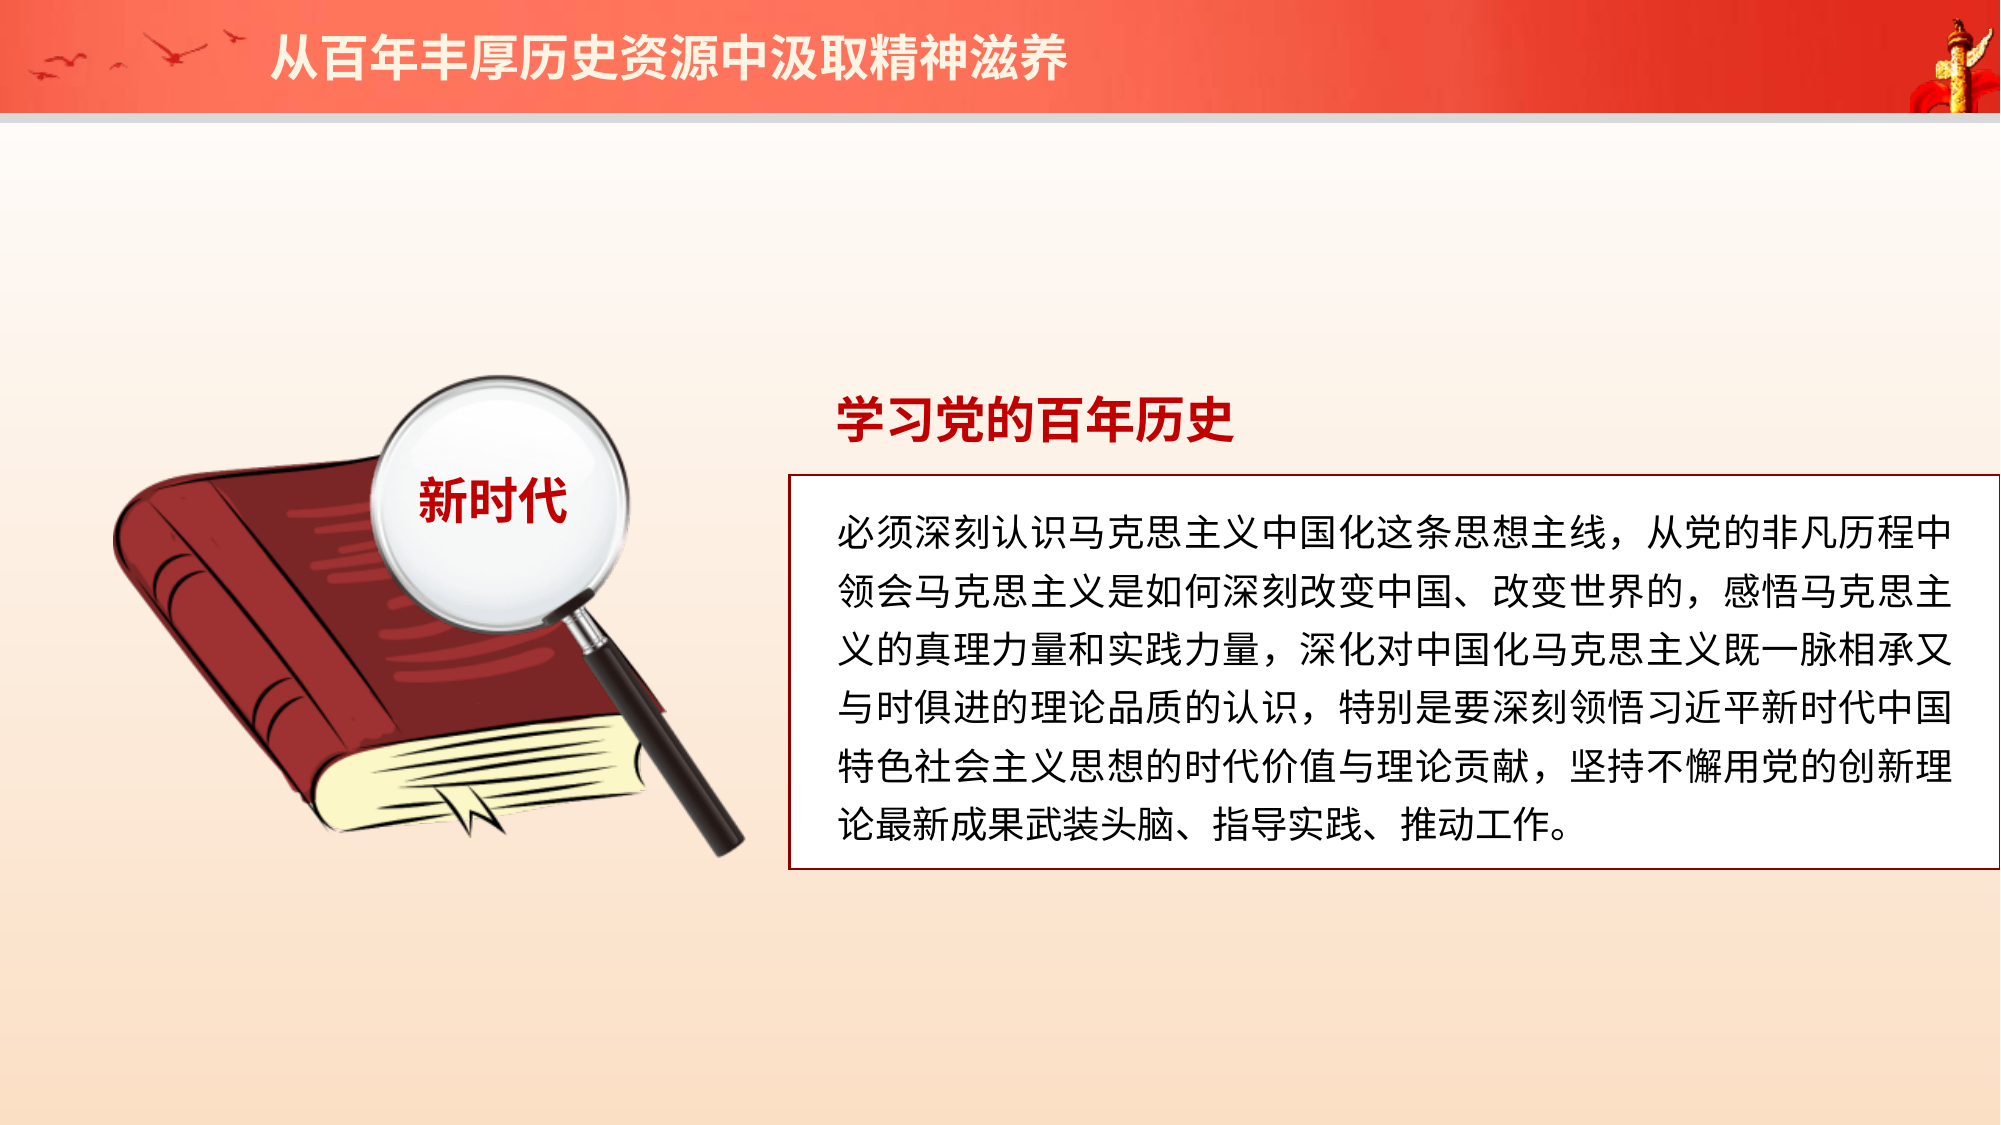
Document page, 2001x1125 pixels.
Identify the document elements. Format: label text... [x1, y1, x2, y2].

picture [113, 351, 761, 861]
text_box 必须深刻认识马克思主义中国化这条思想主线，从党的非凡历程中领会马克思主义是如何深刻改变中国、改变世界的，感悟马克思主义的真理力量和实践力量，深化对中国化马克思主义既一脉相承又与时俱进的理论品质的认识，特别是要深刻领悟习近平新时代中国特色社会主义思想的时代价值与理论贡献，坚持不懈用党的创新理论最新成果武装头脑、指导实践、推动工作。 [837, 495, 1954, 847]
text_box 从百年丰厚历史资源中汲取精神滋养 [269, 26, 1499, 87]
text_box 学习党的百年历史 [835, 388, 1657, 449]
text_box [788, 474, 2000, 870]
picture [0, 0, 2000, 113]
